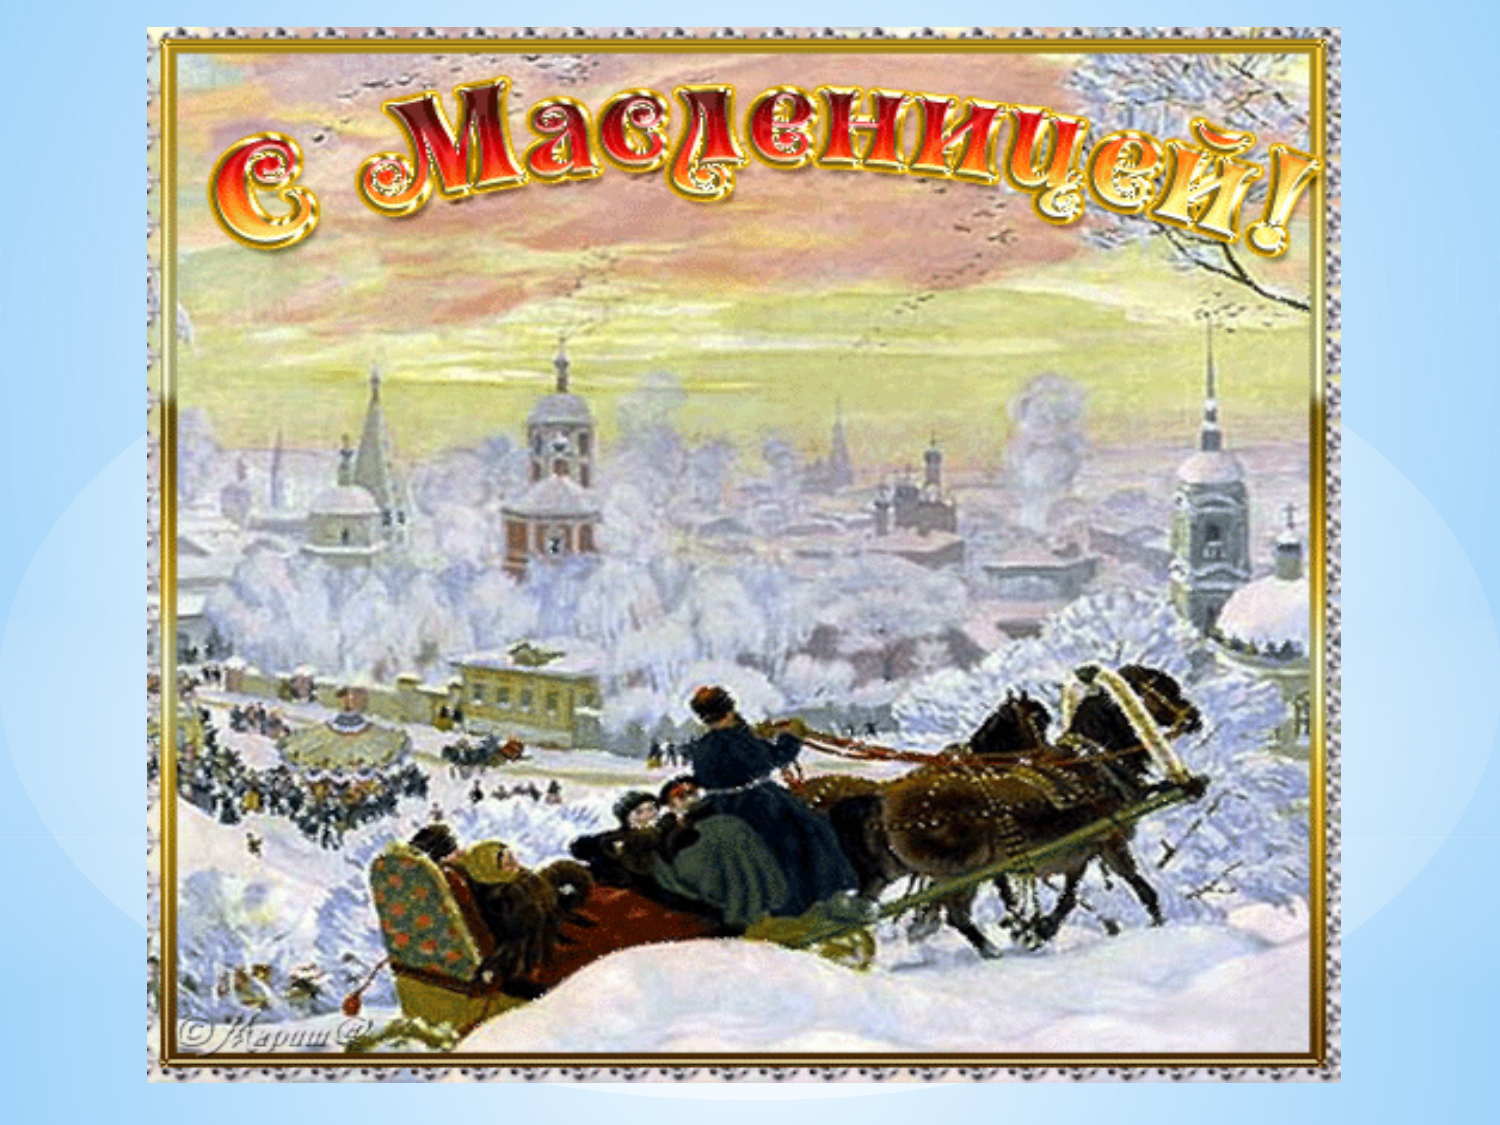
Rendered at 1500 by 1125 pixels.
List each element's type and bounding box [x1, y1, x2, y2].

picture [147, 27, 1341, 1083]
